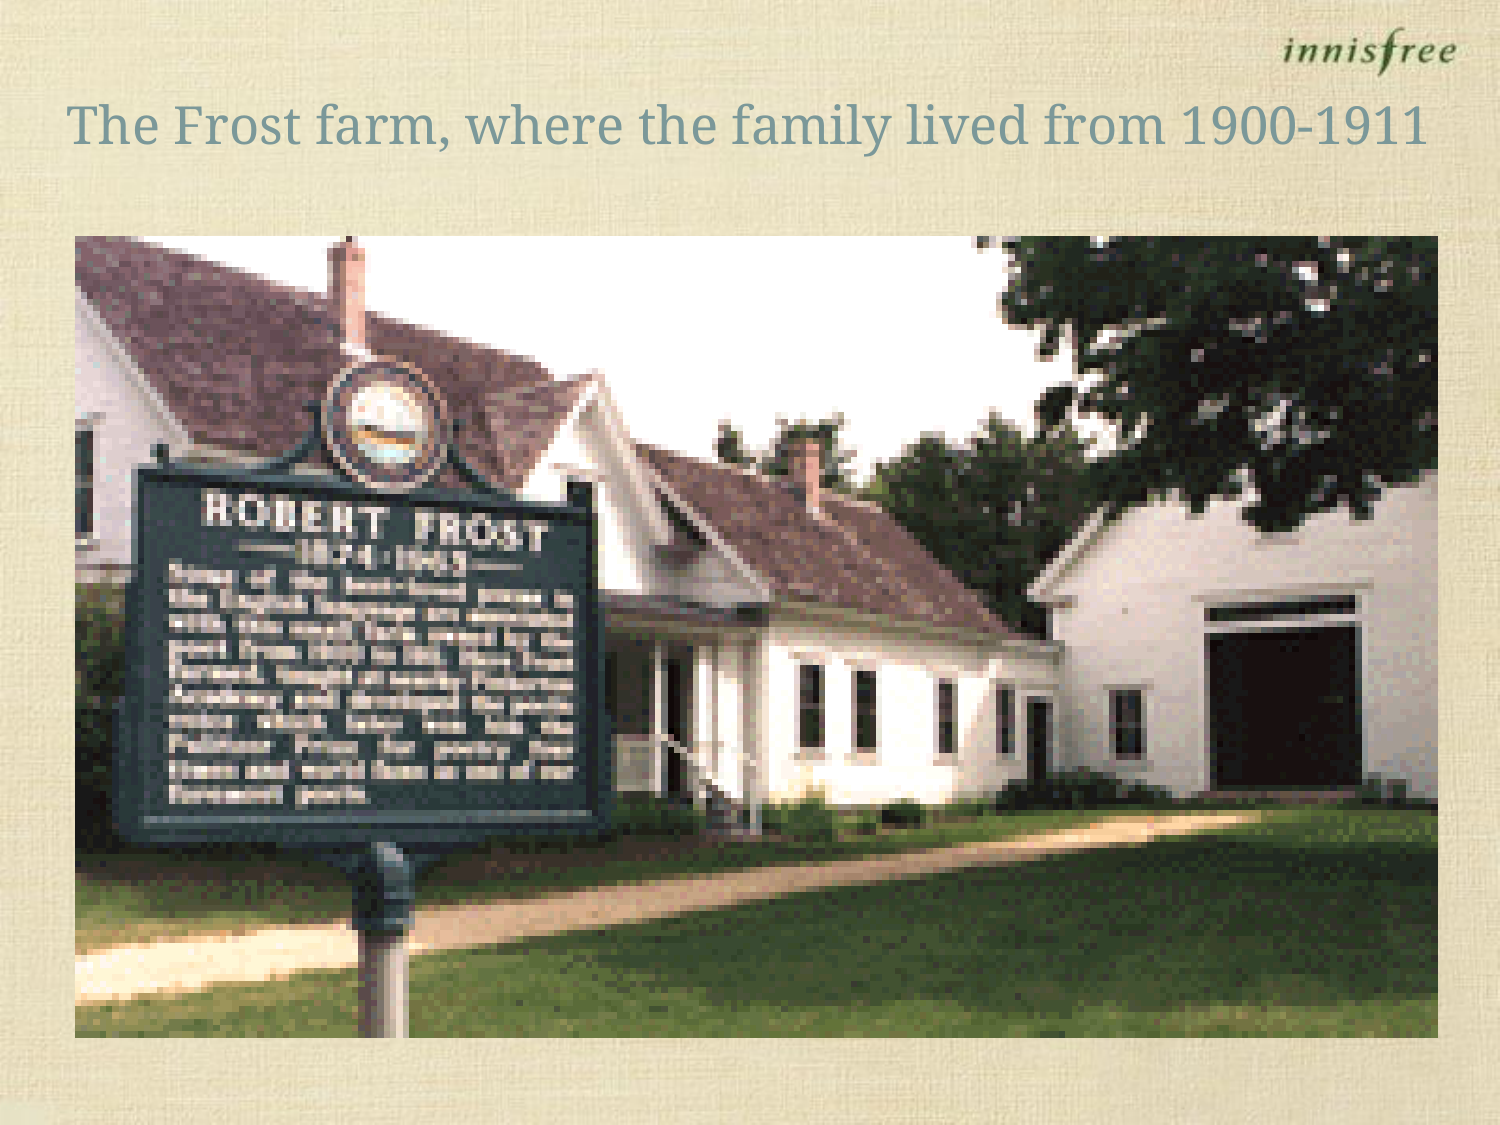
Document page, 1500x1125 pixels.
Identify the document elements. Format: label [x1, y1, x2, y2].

picture [0, 0, 1500, 1125]
list [74, 236, 1438, 1038]
